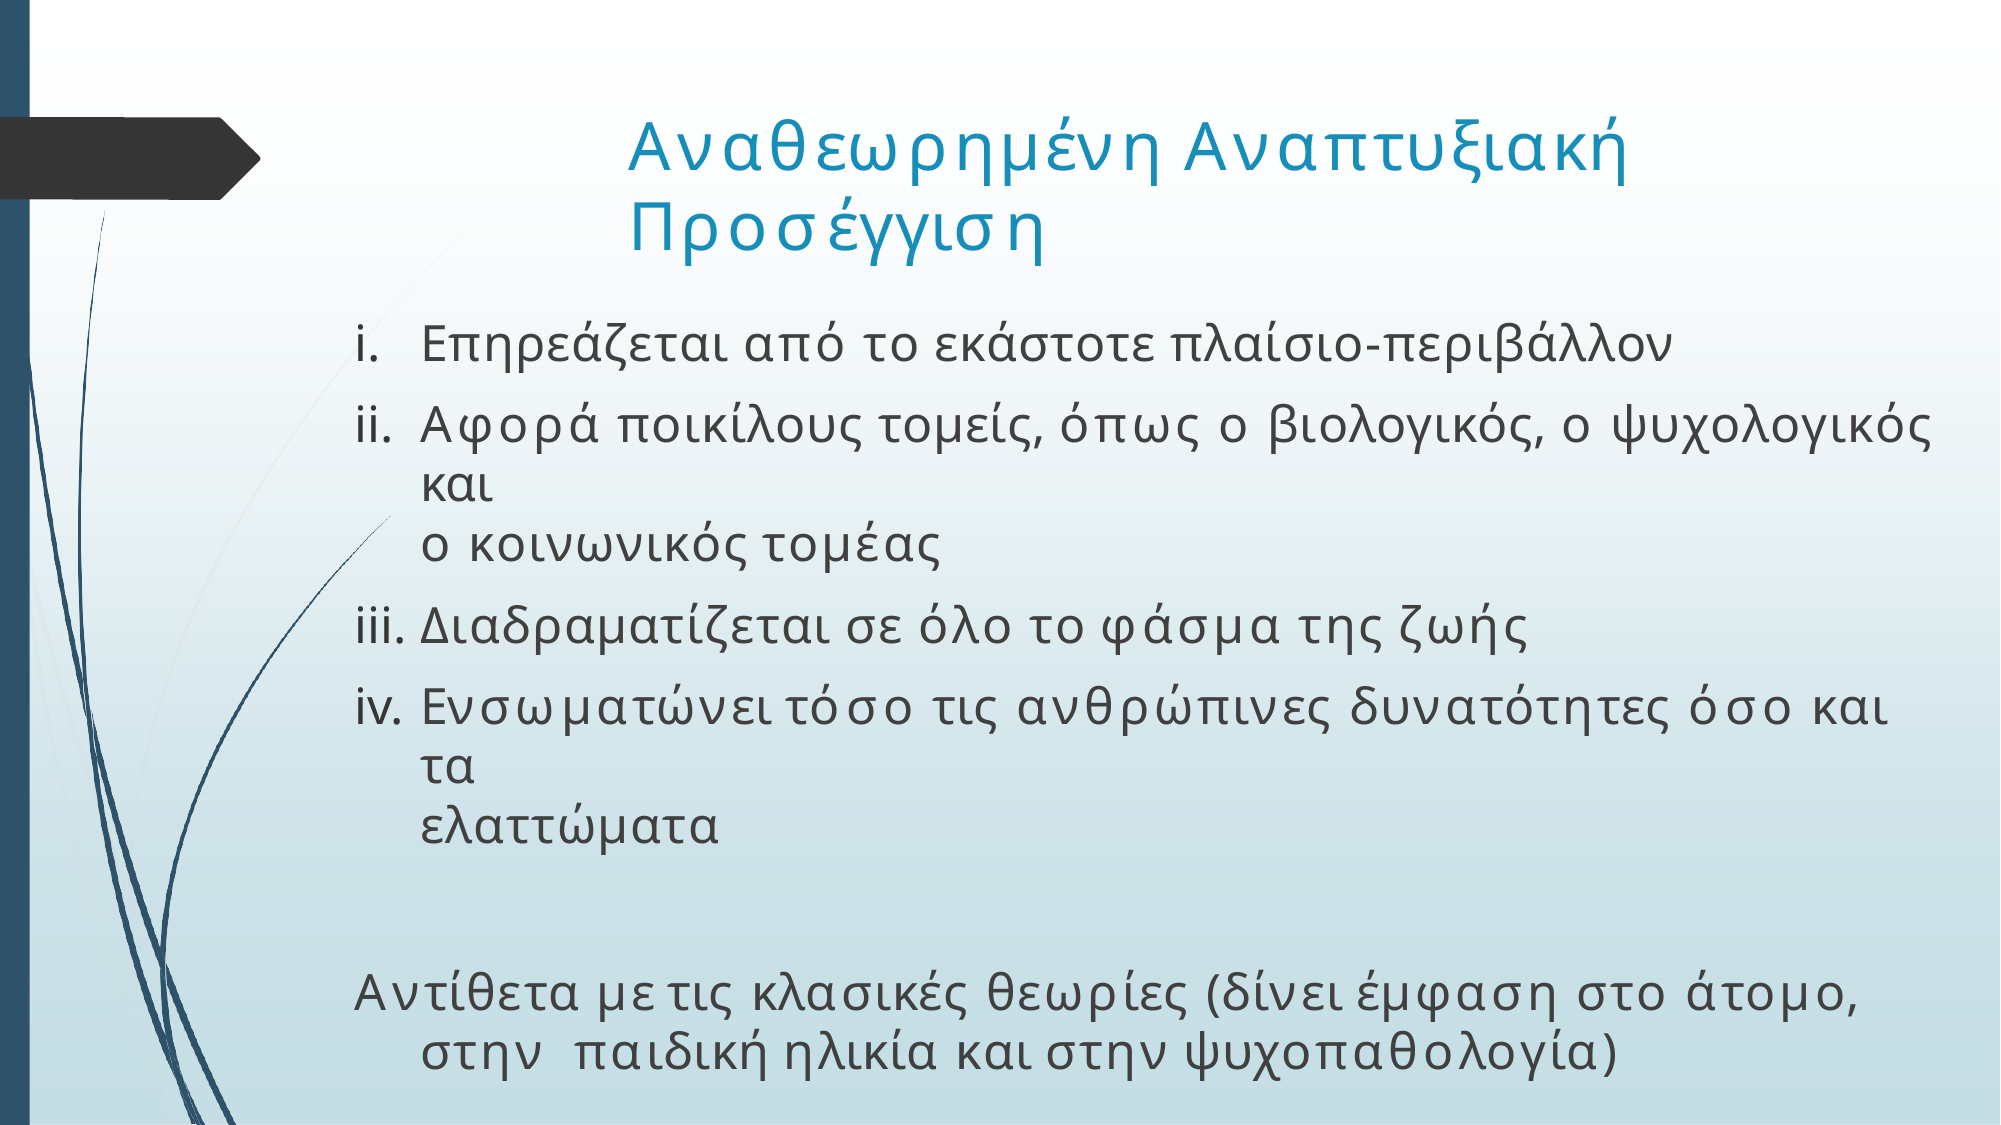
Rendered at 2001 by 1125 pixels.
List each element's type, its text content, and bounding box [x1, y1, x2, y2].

text_box Επηρεάζεται από το εκάστοτε πλαίσιο-περιβάλλον Αφορά ποικίλους τομείς, όπως ο βιολογικός, ο ψυχολογικός και ο κοινωνικός τομέας Διαδραματίζεται σε όλο το φάσμα της ζωής Ενσωματώνει τόσο τις ανθρώπινες δυνατότητες όσο και τα ελαττώματα Αντίθετα με τις κλασικές θεωρίες (δίνει έμφαση στο άτομο, στην παιδική ηλικία και στην ψυχοπαθολογία) [352, 287, 1947, 1080]
picture [30, 0, 2000, 1125]
title Αναθεωρημένη Αναπτυξιακή Προσέγγιση [626, 100, 1957, 292]
